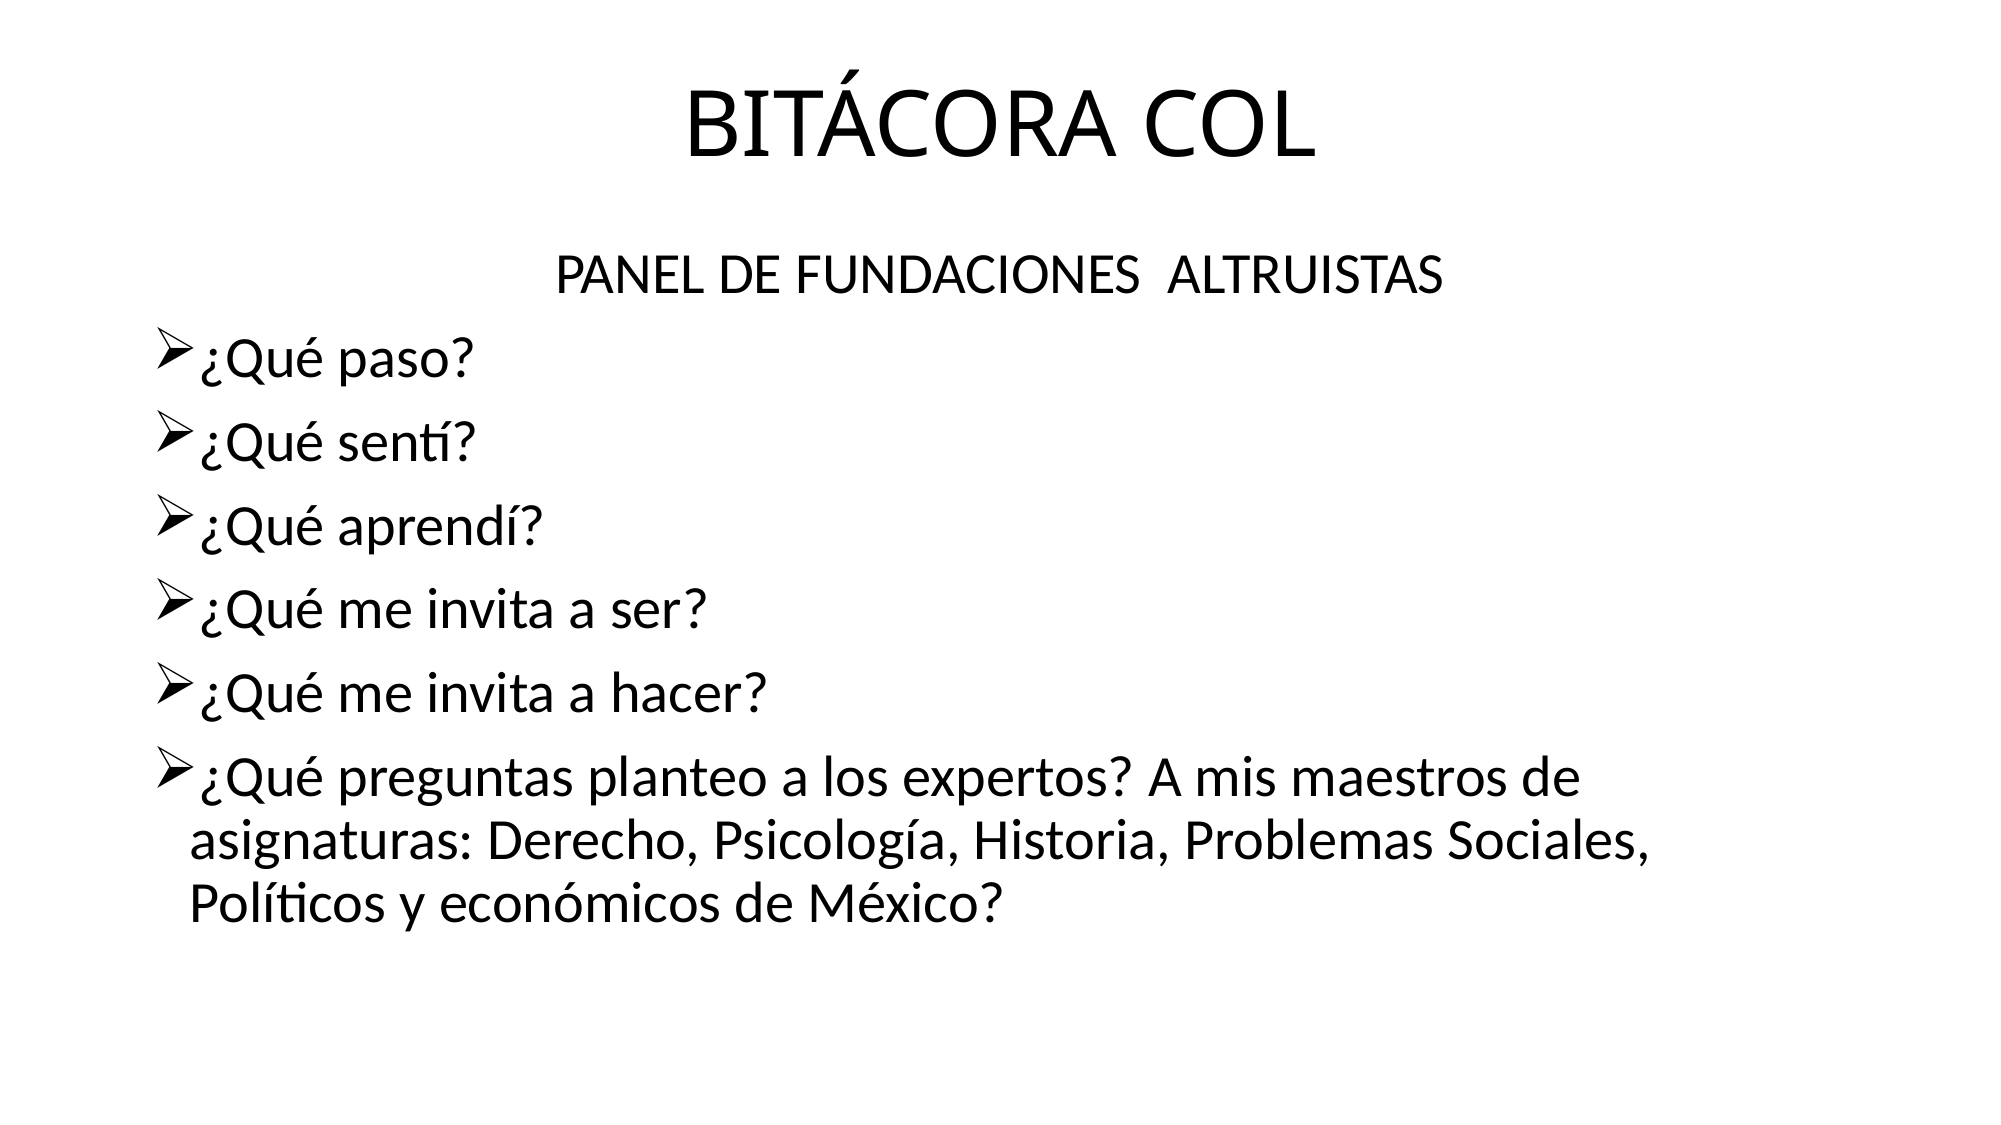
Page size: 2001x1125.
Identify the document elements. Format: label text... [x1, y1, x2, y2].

title BITÁCORA COL [137, 59, 1863, 195]
list PANEL DE FUNDACIONES ALTRUISTAS ¿Qué paso? ¿Qué sentí? ¿Qué aprendí? ¿Qué me invita a ser? ¿Qué me invita a hacer? ¿Qué preguntas planteo a los expertos? A mis maestros de asignaturas: Derecho, Psicología, Historia, Problemas Sociales, Políticos y económicos de México? [137, 236, 1863, 1014]
